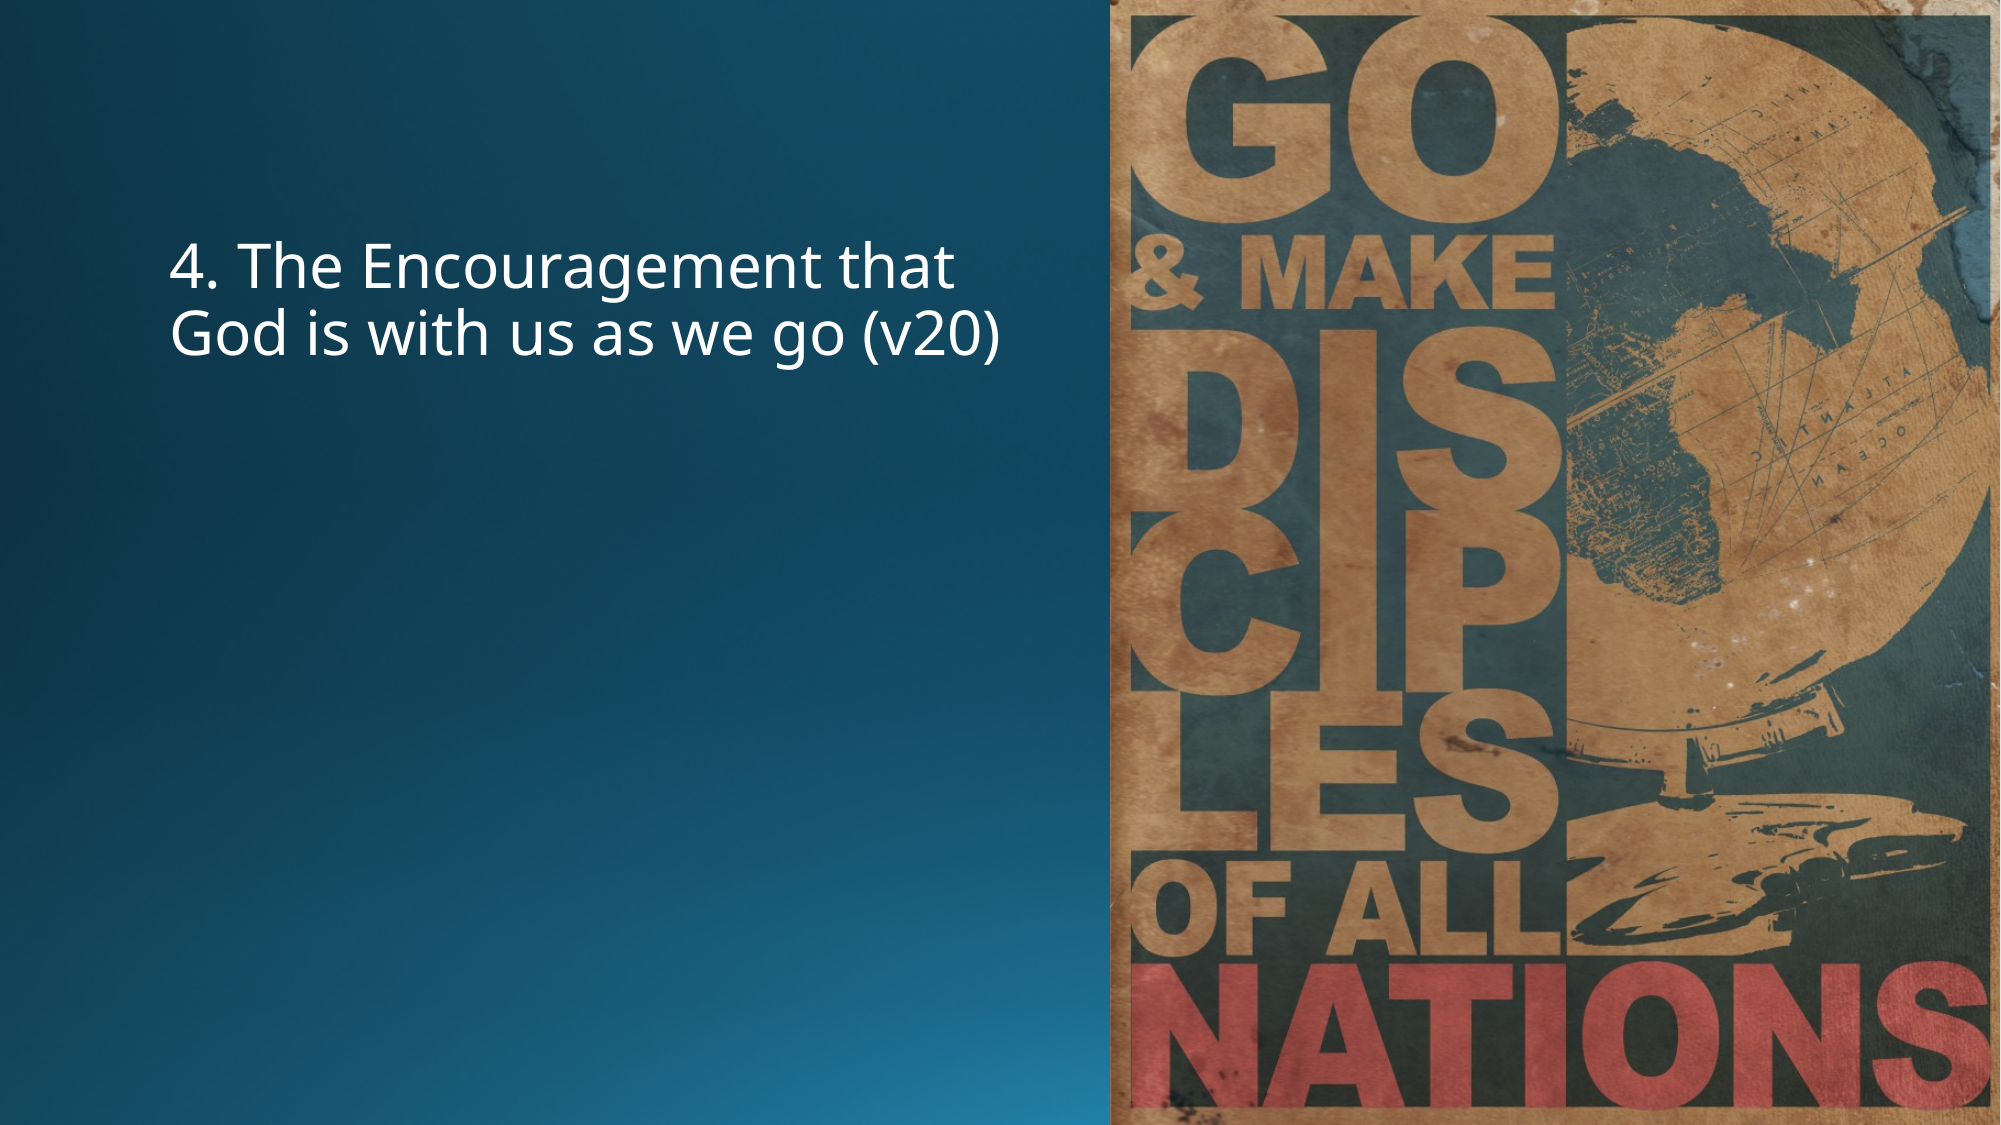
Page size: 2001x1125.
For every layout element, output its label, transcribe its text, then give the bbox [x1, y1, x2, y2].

title 4. The Encouragement that God is with us as we go (v20) [154, 193, 1017, 411]
picture [0, 0, 2001, 1125]
